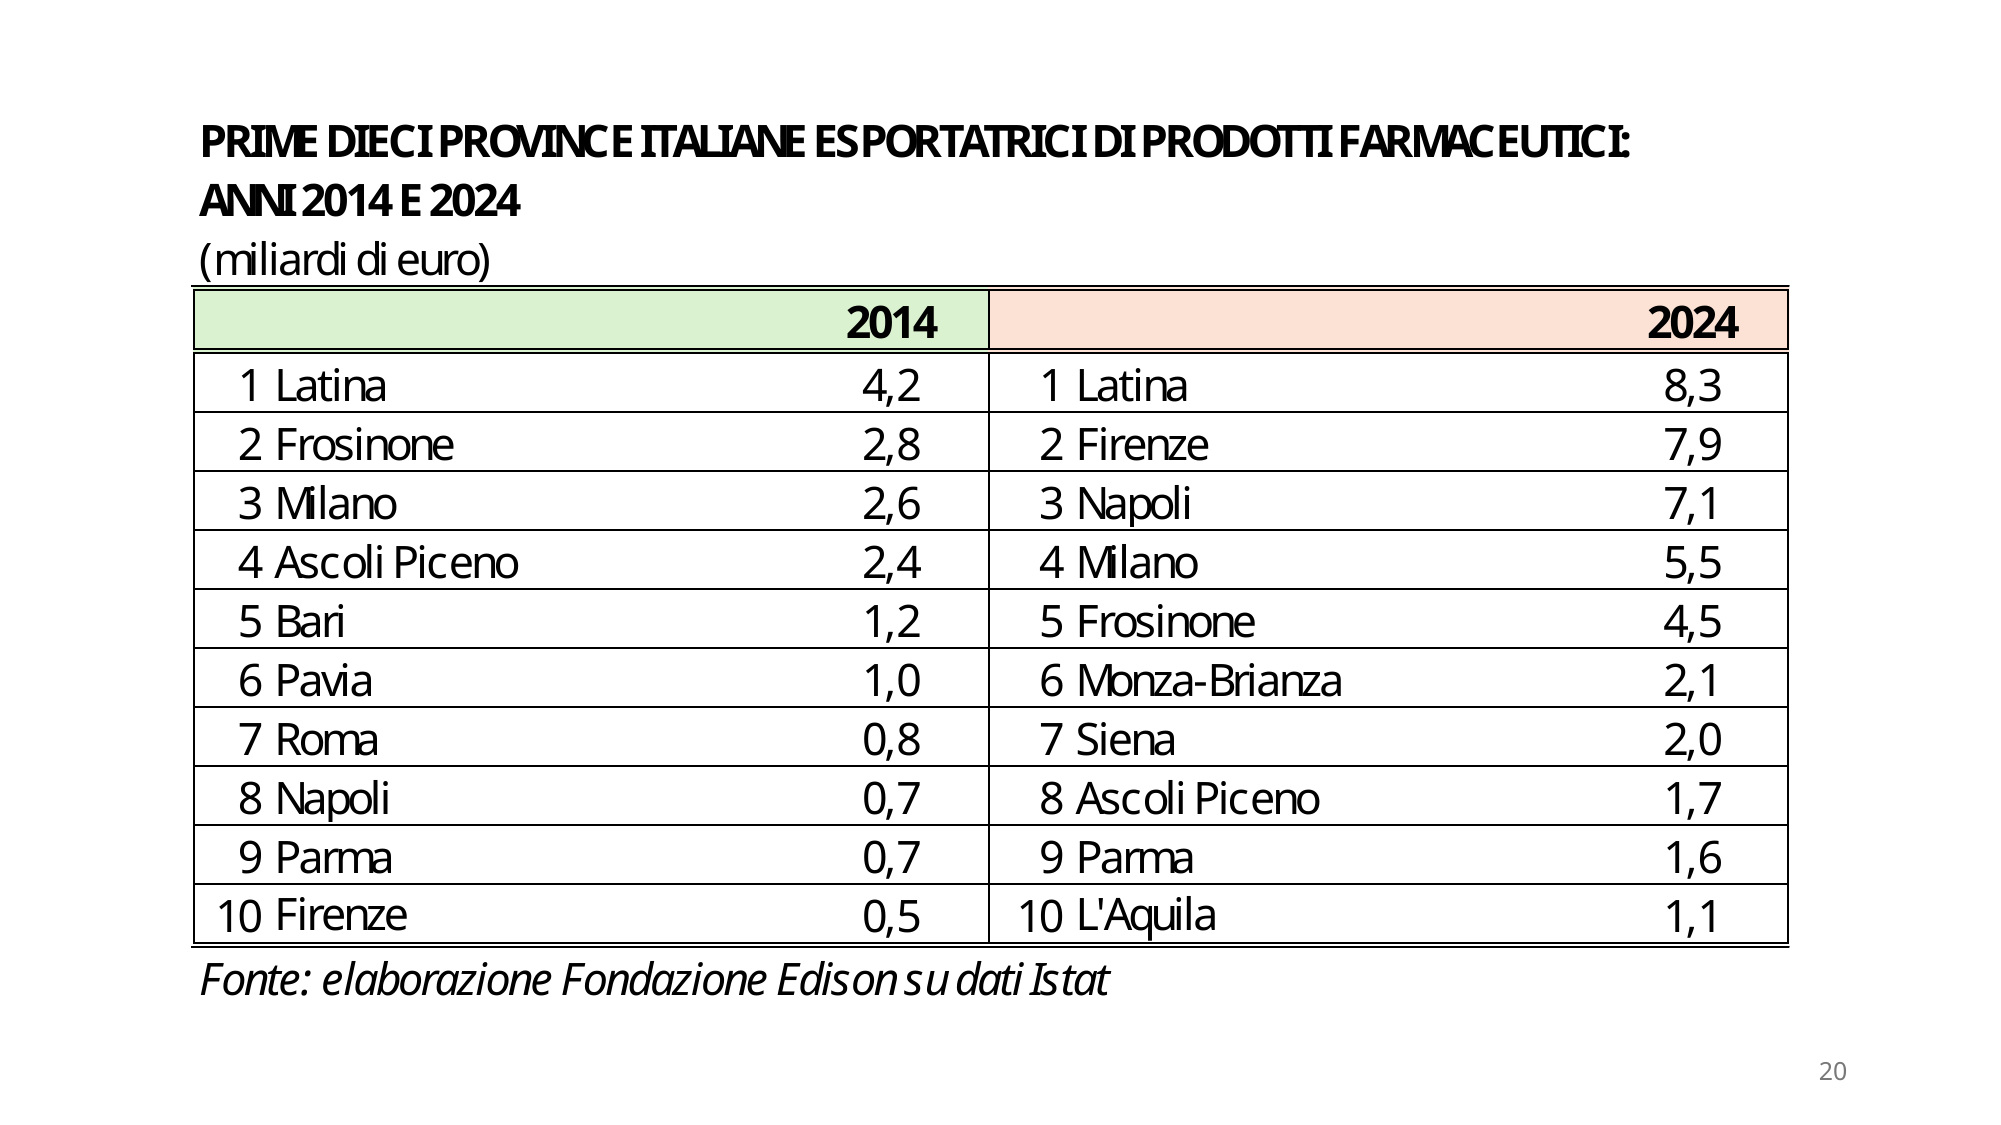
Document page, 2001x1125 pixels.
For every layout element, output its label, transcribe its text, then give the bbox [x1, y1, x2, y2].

slide_number 20 [1412, 1042, 1863, 1103]
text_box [190, 107, 1792, 1008]
